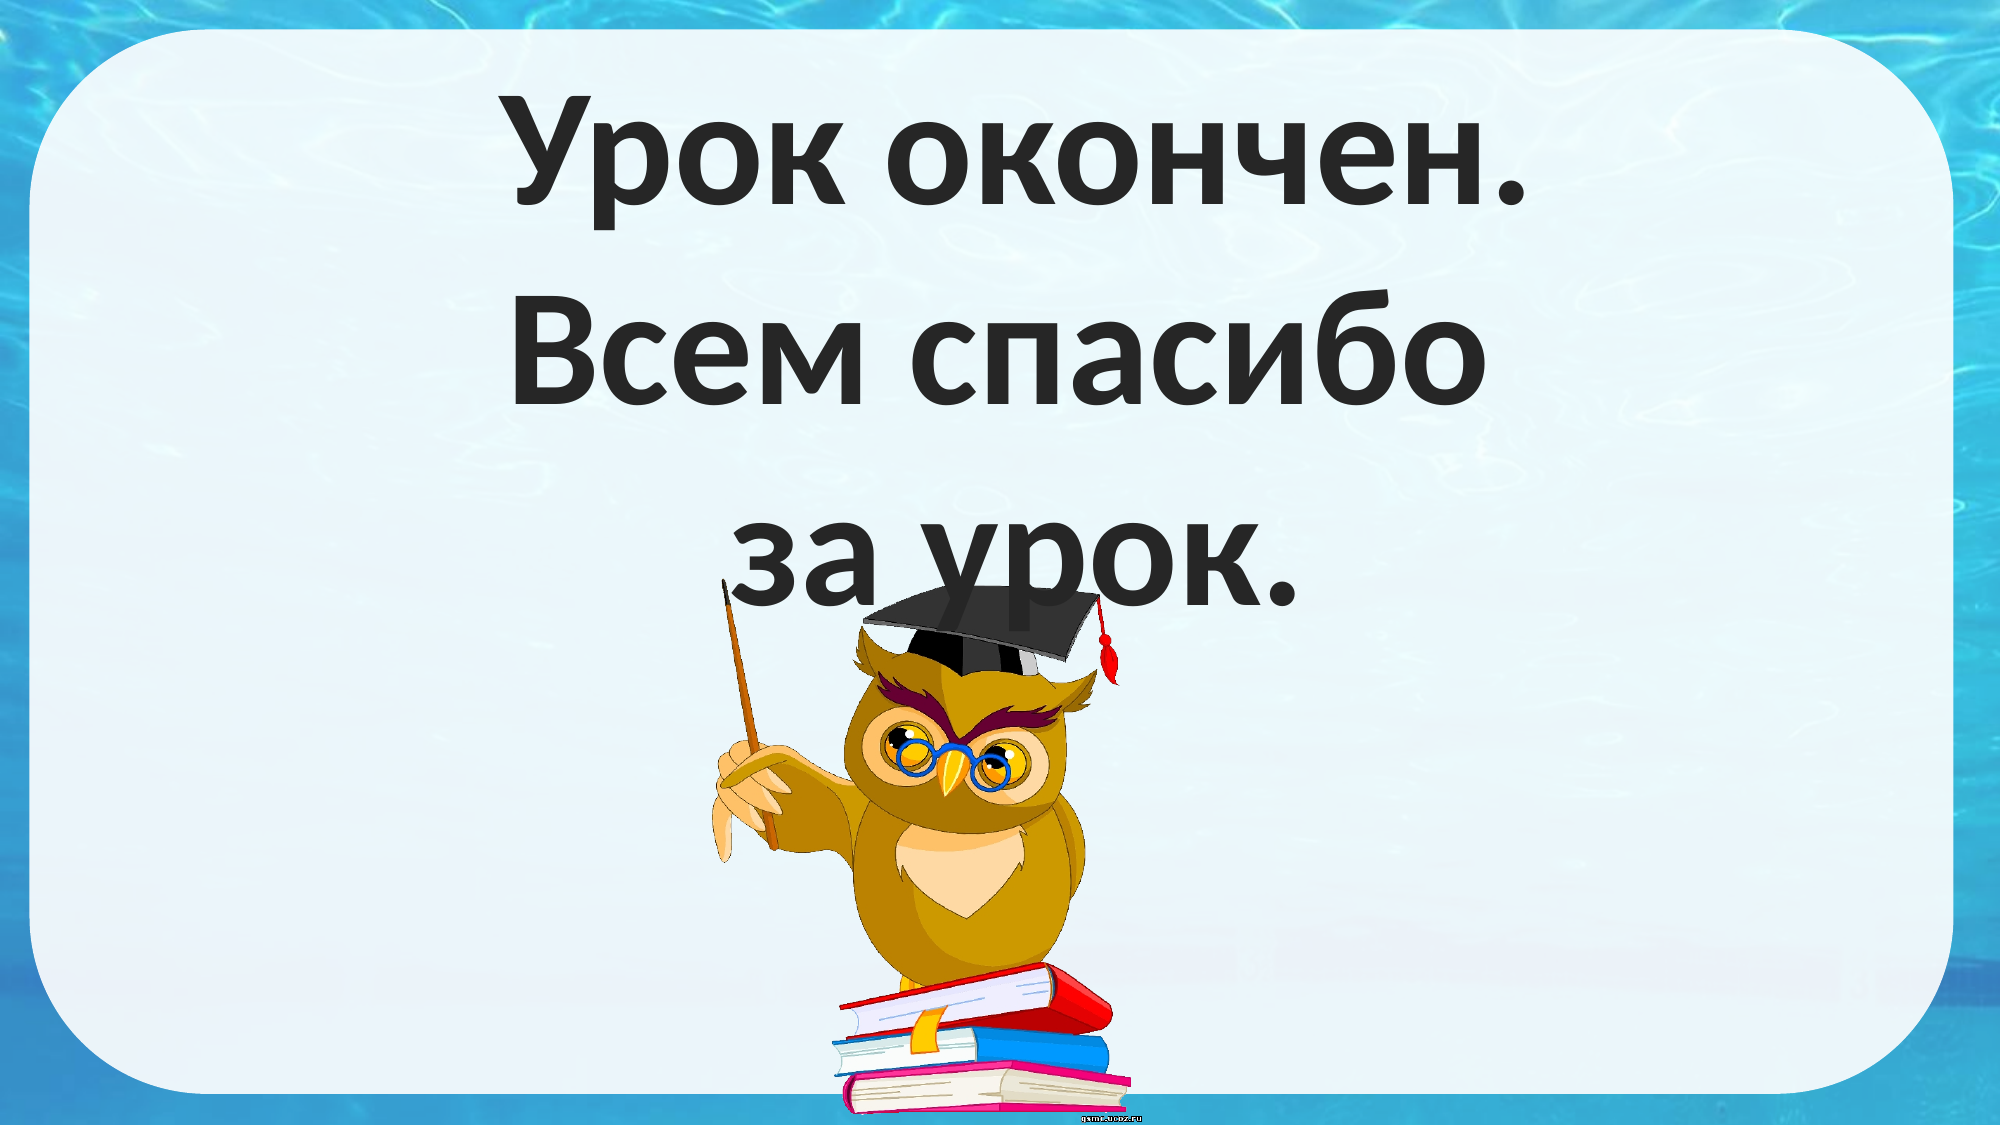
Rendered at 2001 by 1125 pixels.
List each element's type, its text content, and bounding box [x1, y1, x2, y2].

text_box Урок окончен. Всем спасибо за урок. [484, 30, 1551, 646]
text_box [28, 28, 1955, 1095]
text_box [0, 0, 2000, 1125]
picture [703, 569, 1145, 1125]
